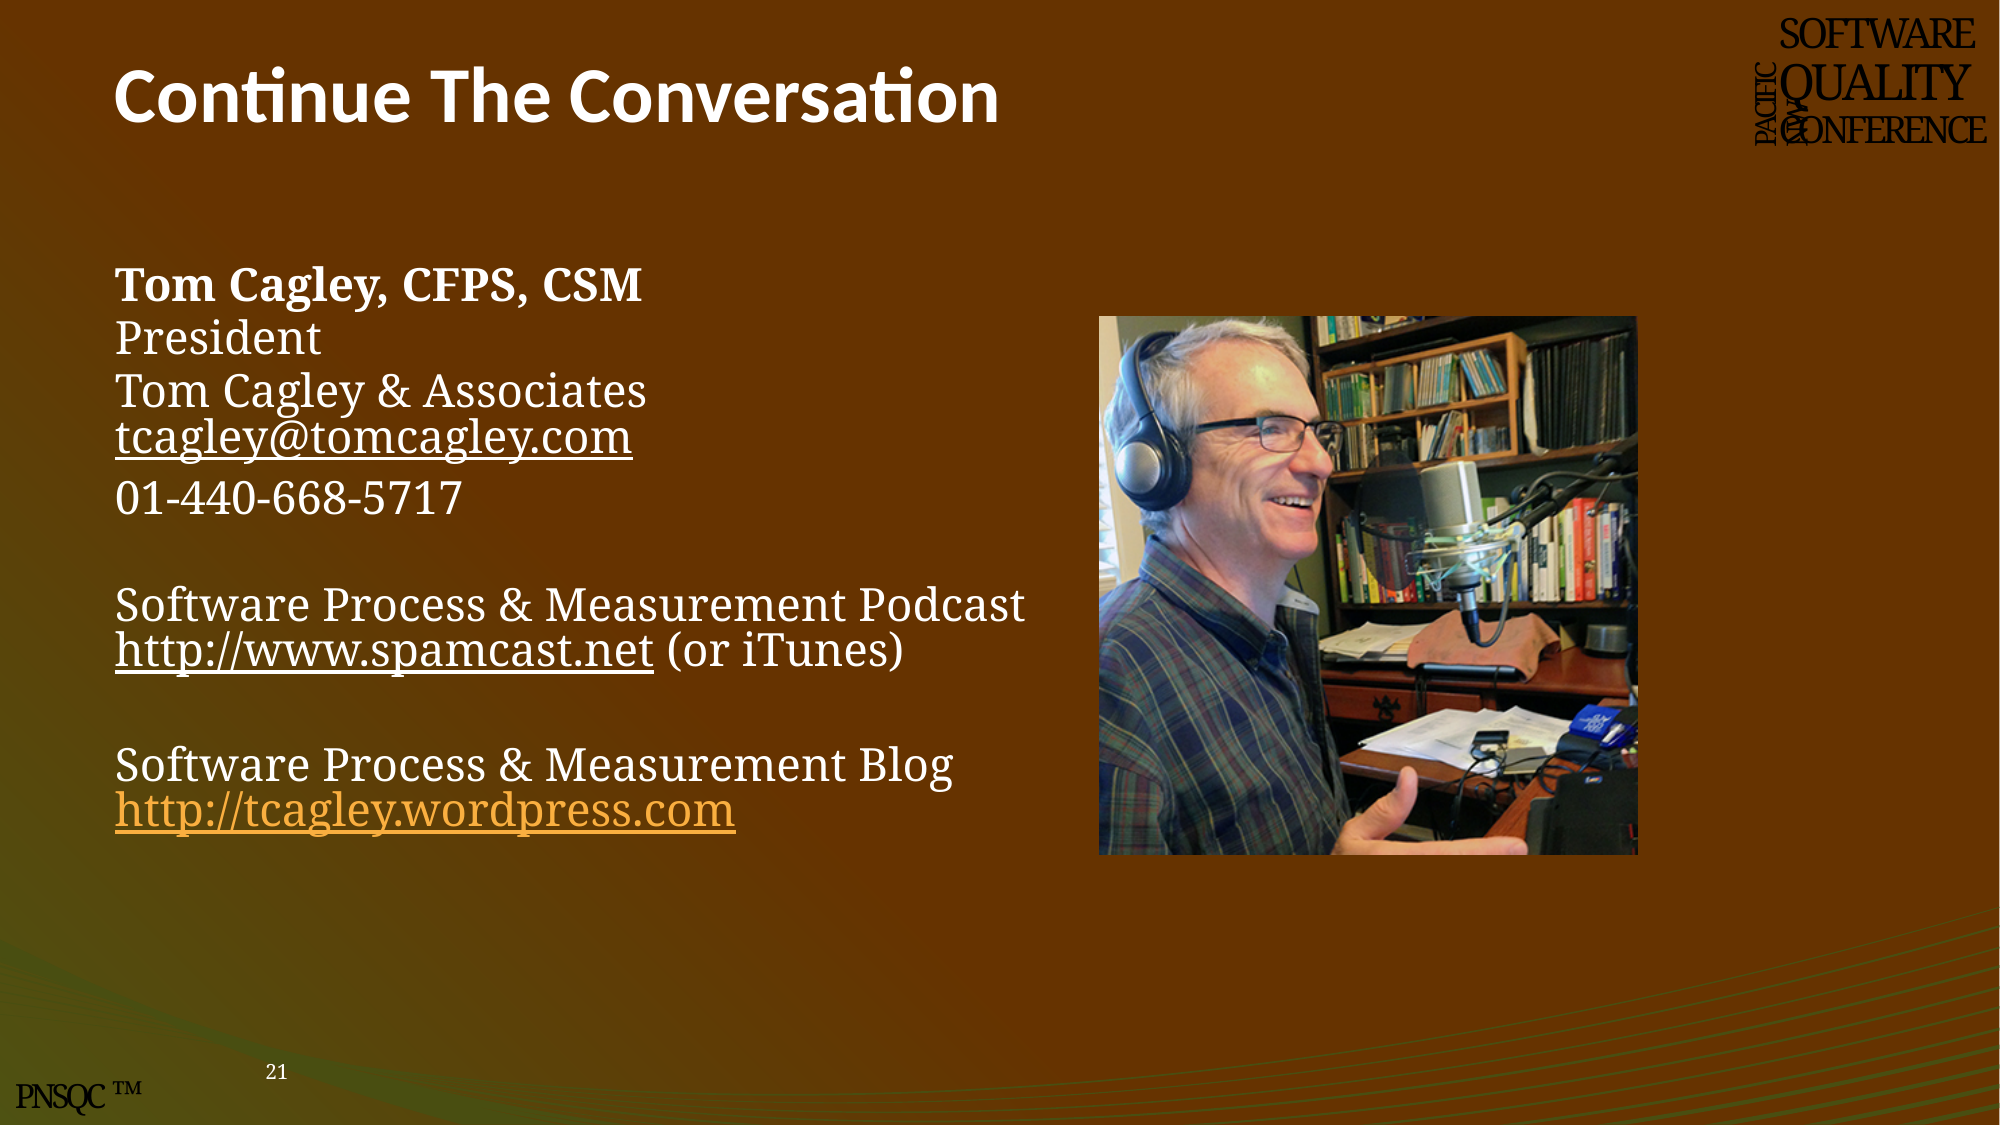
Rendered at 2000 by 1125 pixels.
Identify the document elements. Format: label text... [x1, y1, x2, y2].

text_box Tom Cagley, CFPS, CSM President Tom Cagley & Associates tcagley@tomcagley.com 01-440-668-5717 Software Process & Measurement Podcast http://www.spamcast.net (or iTunes) Software Process & Measurement Blog http://tcagley.wordpress.com [100, 257, 2000, 851]
text_box PNSQC ™ [0, 1068, 163, 1125]
text_box 21 [250, 1052, 1363, 1094]
text_box PACIFIC NW [1750, 9, 1814, 148]
title Continue The Conversation [99, 12, 1600, 148]
text_box SOFTWARE QUALITY CONFERENCE [1778, 12, 1989, 153]
picture [1099, 316, 1639, 855]
